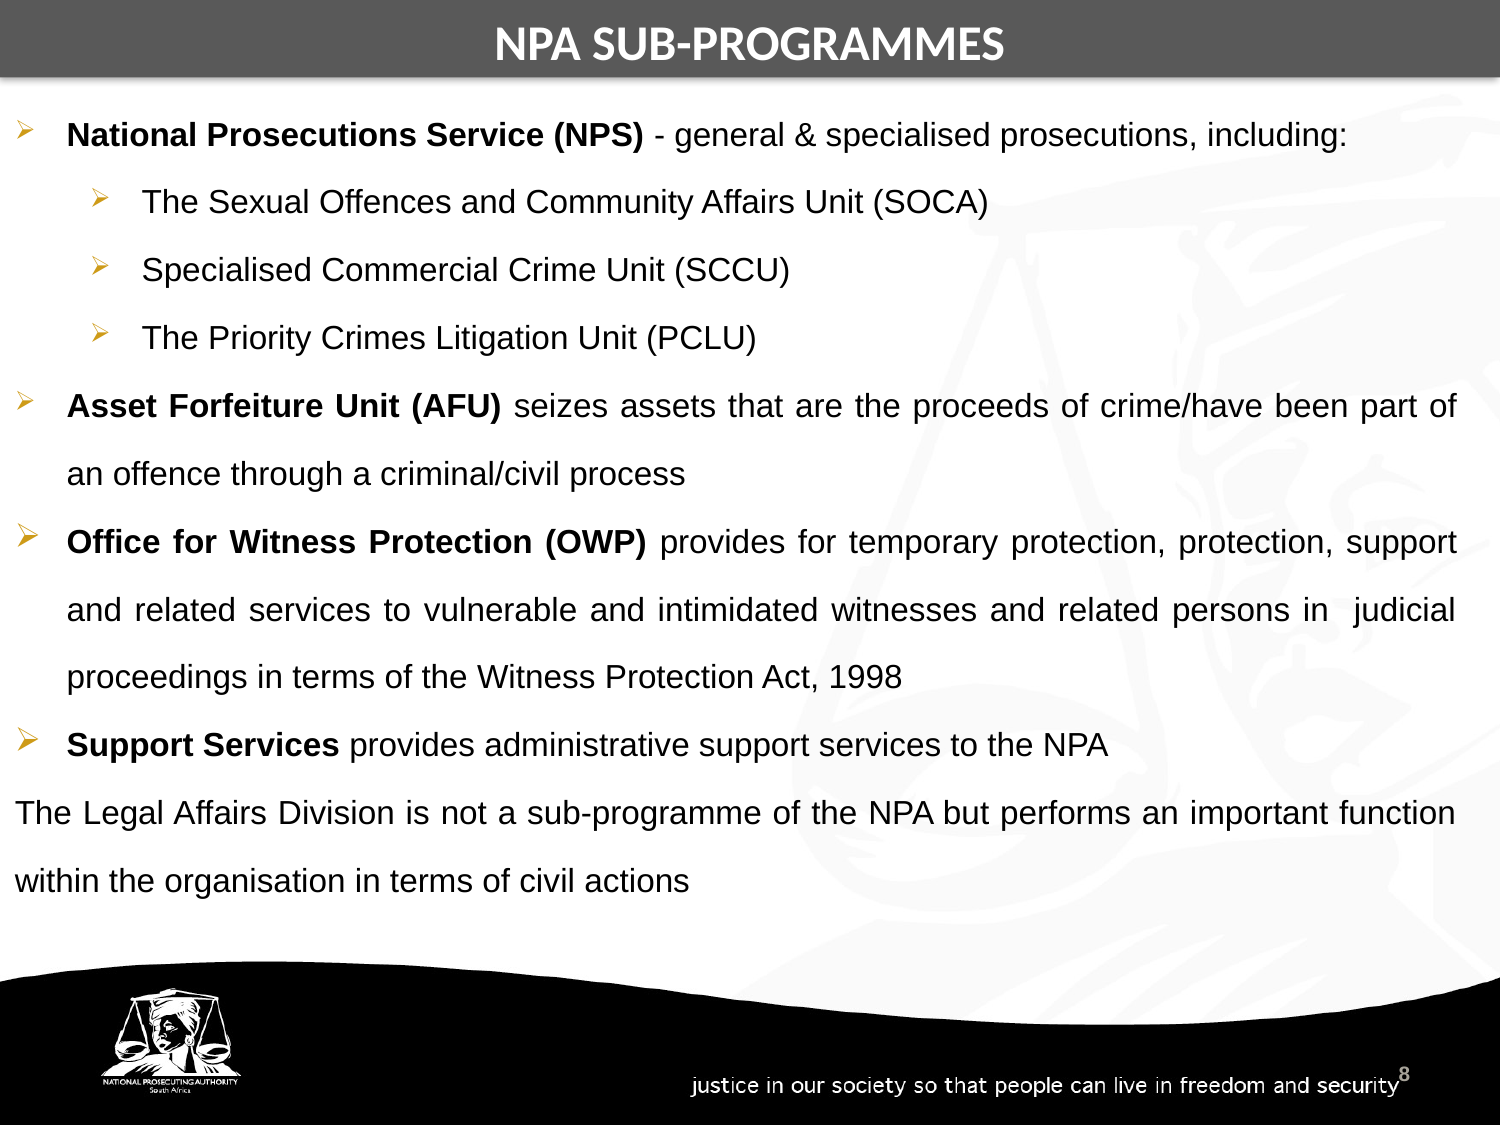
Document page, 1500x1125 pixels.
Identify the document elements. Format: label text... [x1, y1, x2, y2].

picture [0, 78, 1500, 1125]
text_box NPA SUB-PROGRAMMES [0, 0, 1500, 78]
slide_number 8 [1074, 1042, 1425, 1103]
list National Prosecutions Service (NPS) - general & specialised prosecutions, including: The Sexual Offences and Community Affairs Unit (SOCA) Specialised Commercial Crime Unit (SCCU) The Priority Crimes Litigation Unit (PCLU) Asset Forfeiture Unit (AFU) seizes assets that are the proceeds of crime/have been part of an offence through a criminal/civil process Office for Witness Protection (OWP) provides for temporary protection, protection, support and related services to vulnerable and intimidated witnesses and related persons in judicial proceedings in terms of the Witness Protection Act, 1998 Support Services provides administrative support services to the NPA The Legal Affairs Division is not a sub-programme of the NPA but performs an important function within the organisation in terms of civil actions [0, 86, 1474, 956]
